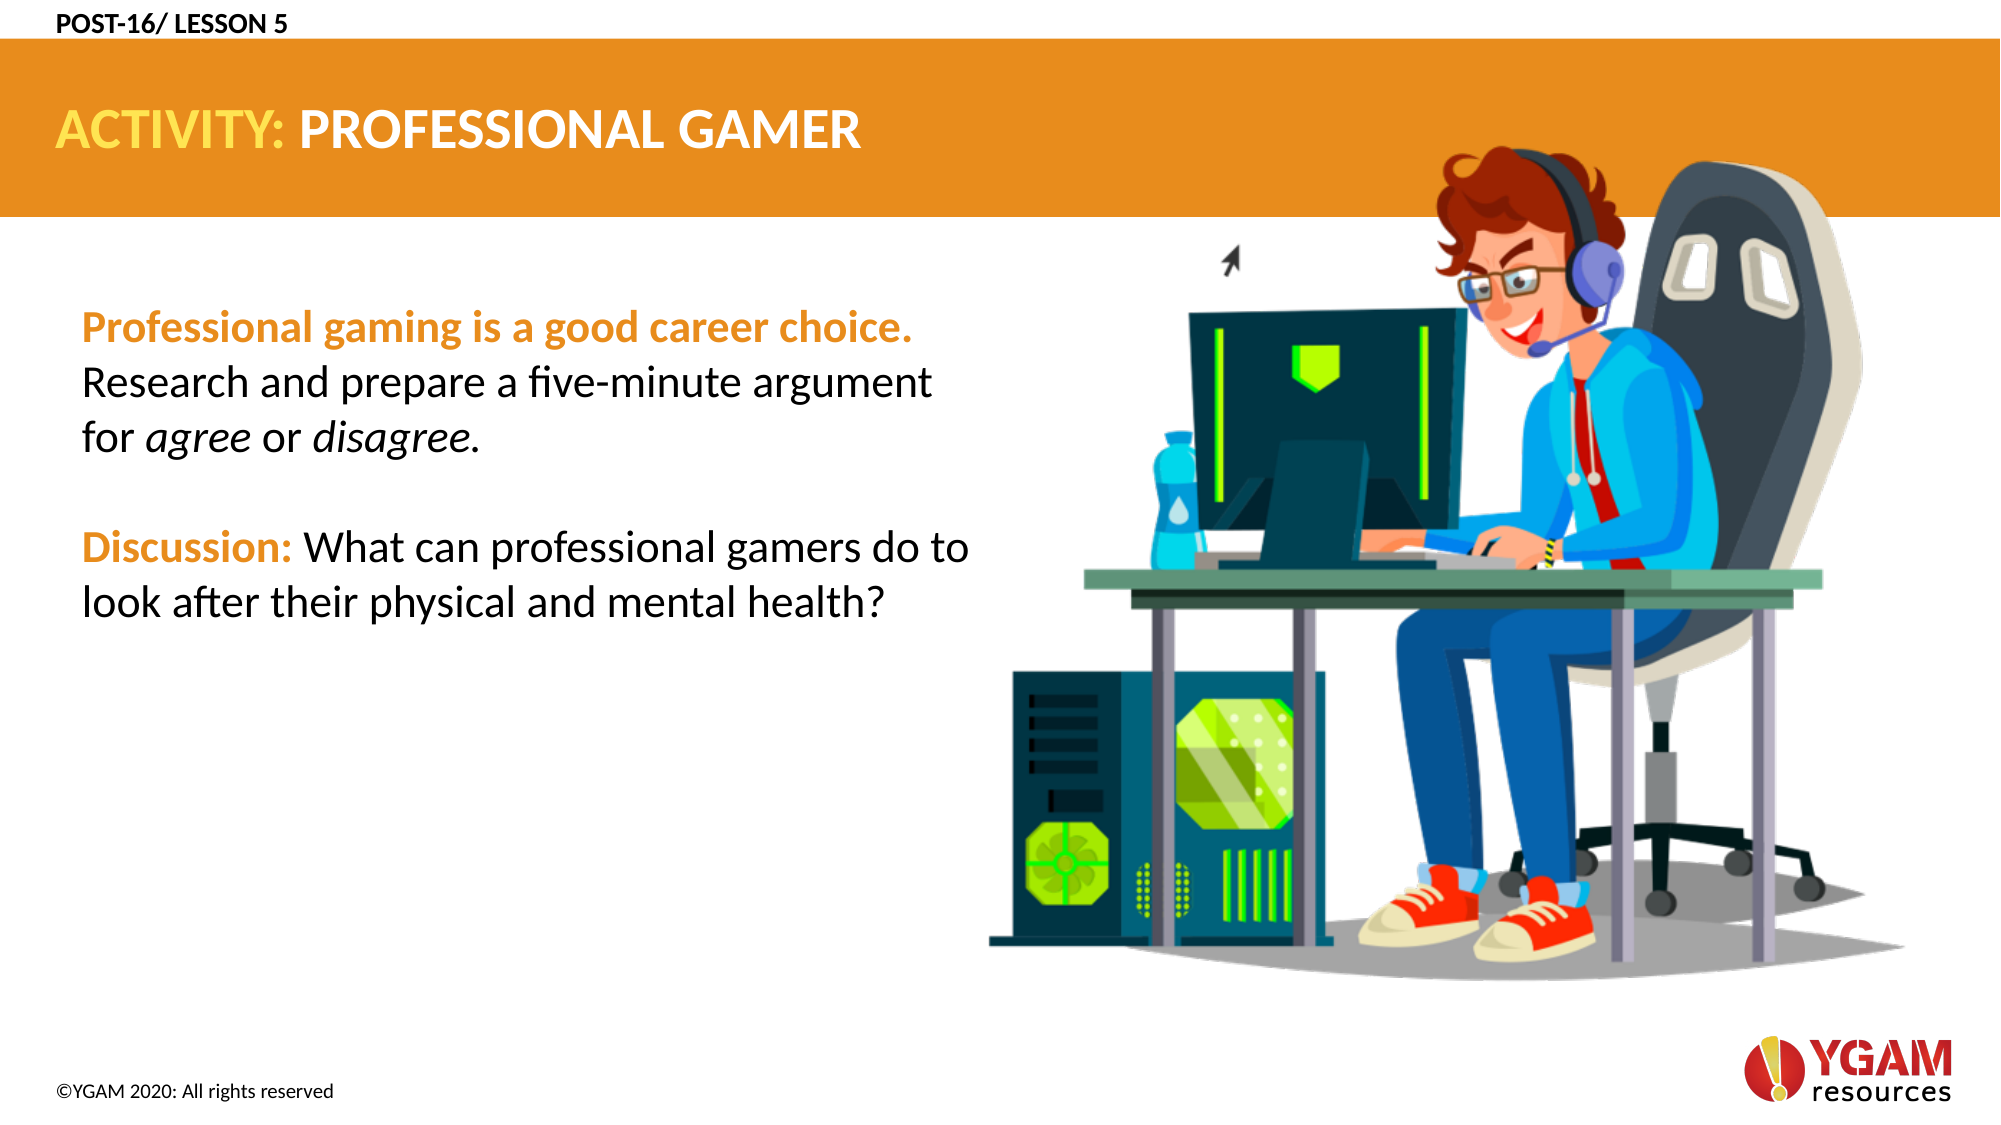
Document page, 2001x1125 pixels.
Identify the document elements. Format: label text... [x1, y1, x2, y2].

picture [1739, 1033, 1956, 1108]
title ACTIVITY: PROFESSIONAL GAMER [40, 40, 1956, 219]
list POST-16/ LESSON 5 [40, 0, 920, 57]
text_box Professional gaming is a good career choice.​ Research and prepare a five-minute argument for agree or disagree. Discussion: What can professional gamers do to look after their physical and mental health? [67, 289, 972, 839]
picture [972, 129, 1933, 995]
